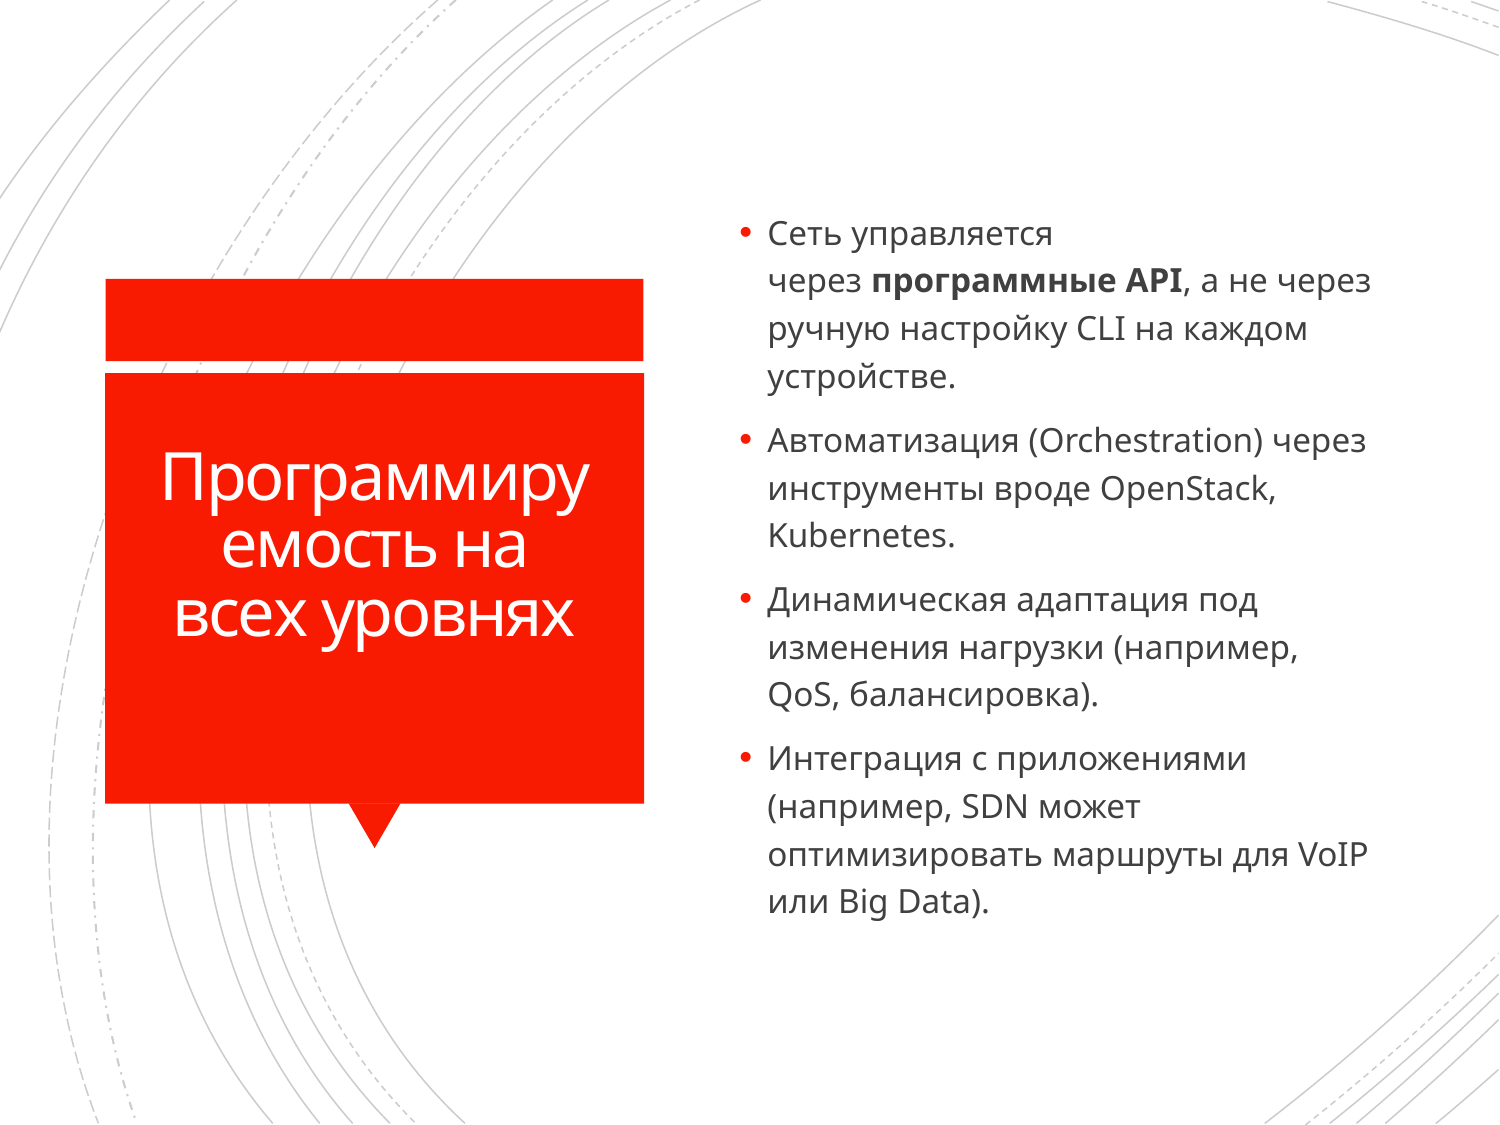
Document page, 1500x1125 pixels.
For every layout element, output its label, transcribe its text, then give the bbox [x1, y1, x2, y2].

list Сеть управляется через программные API, а не через ручную настройку CLI на каждом устройстве. Автоматизация (Orchestration) через инструменты вроде OpenStack, Kubernetes. Динамическая адаптация под изменения нагрузки (например, QoS, балансировка). Интеграция с приложениями (например, SDN может оптимизировать маршруты для VoIP или Big Data). [724, 131, 1396, 993]
title Программируемость на всех уровнях [118, 385, 630, 790]
